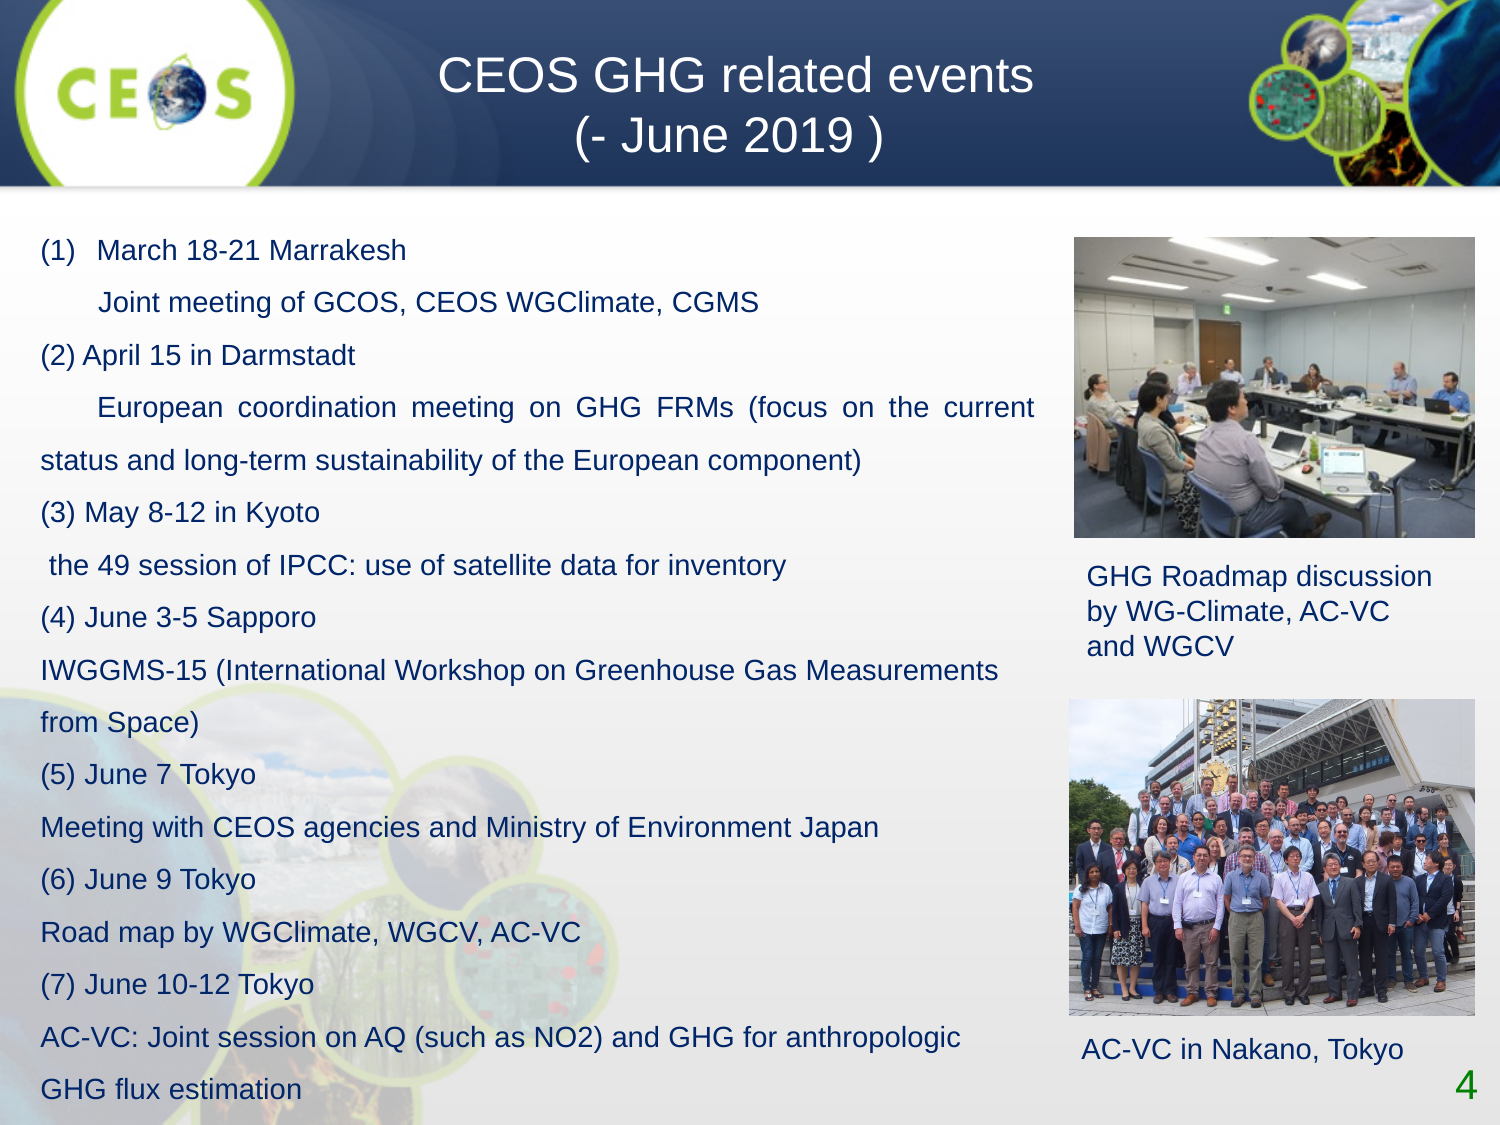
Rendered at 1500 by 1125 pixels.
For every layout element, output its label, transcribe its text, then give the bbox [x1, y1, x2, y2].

slide_number 4 [1161, 1050, 1487, 1117]
picture [0, 0, 1500, 1125]
text_box AC-VC in Nakano, Tokyo [1049, 1022, 1437, 1073]
text_box GHG Roadmap discussion by WG-Climate, AC-VC and WGCV [1071, 550, 1459, 670]
text_box March 18-21 Marrakesh Joint meeting of GCOS, CEOS WGClimate, CGMS (2) April 15 in Darmstadt European coordination meeting on GHG FRMs (focus on the current status and long-term sustainability of the European component) (3) May 8-12 in Kyoto the 49 session of IPCC: use of satellite data for inventory (4) June 3-5 Sapporo IWGGMS-15 (International Workshop on Greenhouse Gas Measurements from Space) (5) June 7 Tokyo Meeting with CEOS agencies and Ministry of Environment Japan (6) June 9 Tokyo Road map by WGClimate, WGCV, AC-VC (7) June 10-12 Tokyo AC-VC: Joint session on AQ (such as NO2) and GHG for anthropologic GHG flux estimation [25, 206, 1051, 1113]
text_box CEOS GHG related events (- June 2019 ) [374, 35, 1113, 163]
